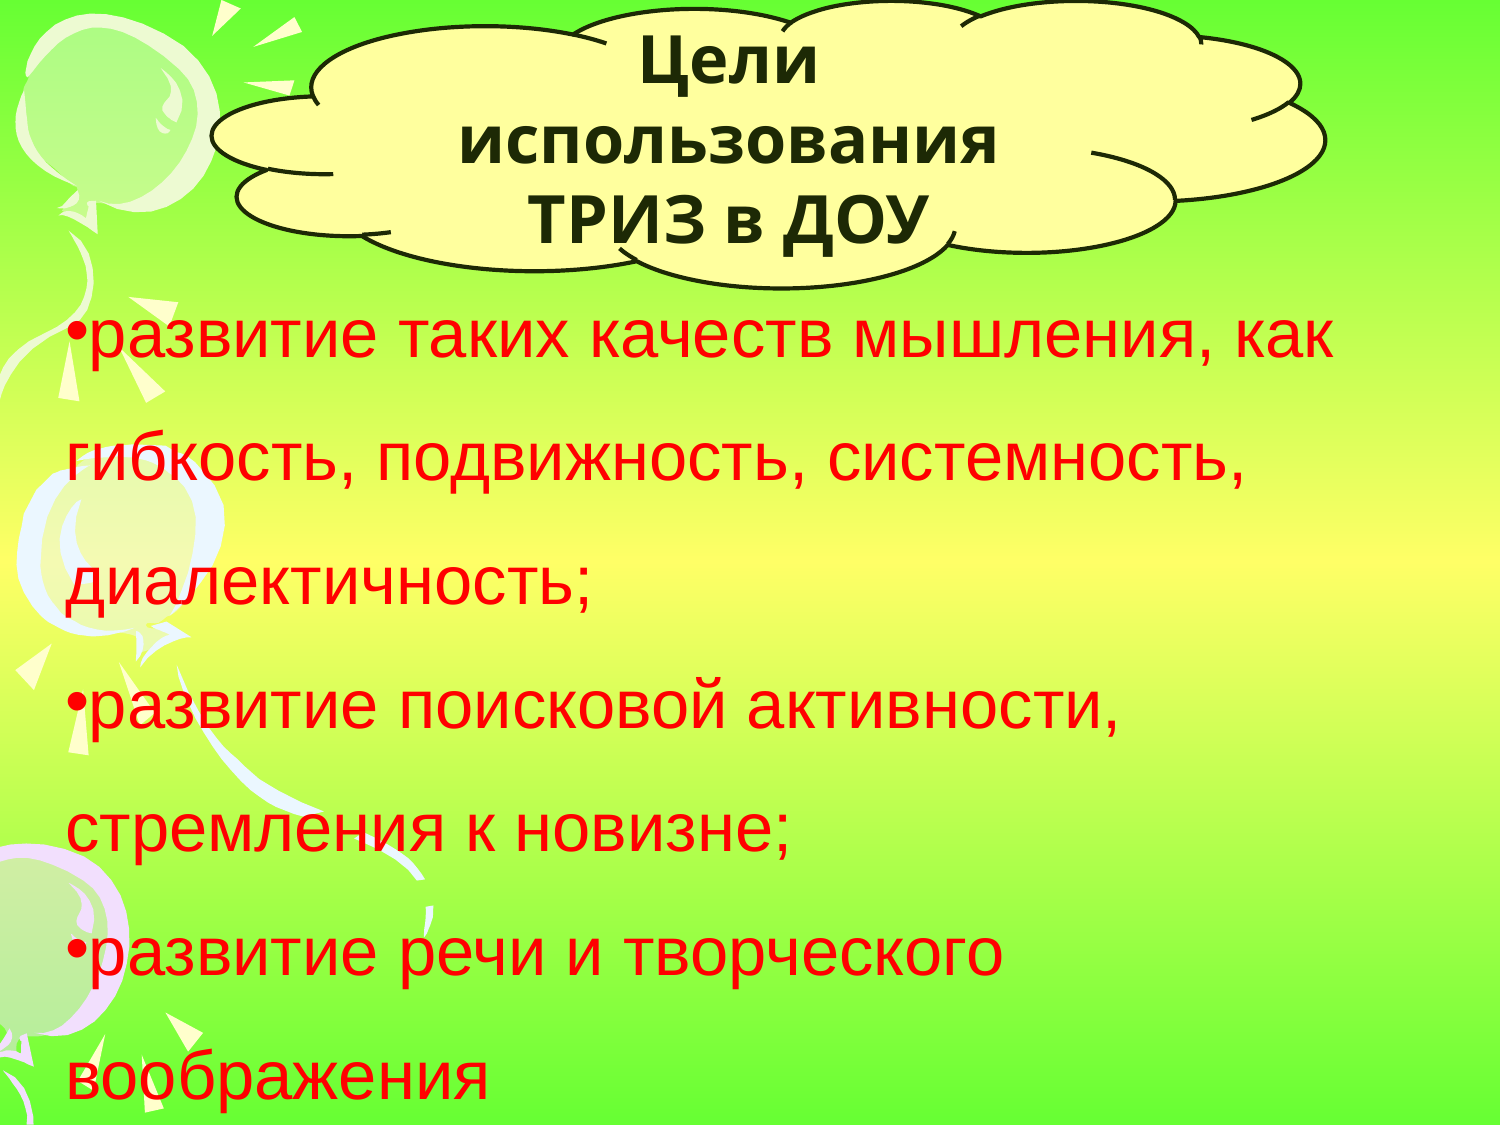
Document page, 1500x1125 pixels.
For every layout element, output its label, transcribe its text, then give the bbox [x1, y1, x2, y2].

text_box Цели использования ТРИЗ в ДОУ [209, 0, 1328, 239]
text_box развитие таких качеств мышления, как гибкость, подвижность, системность, диалектичность; развитие поисковой активности, стремления к новизне; развитие речи и творческого воображения [50, 239, 1438, 1121]
